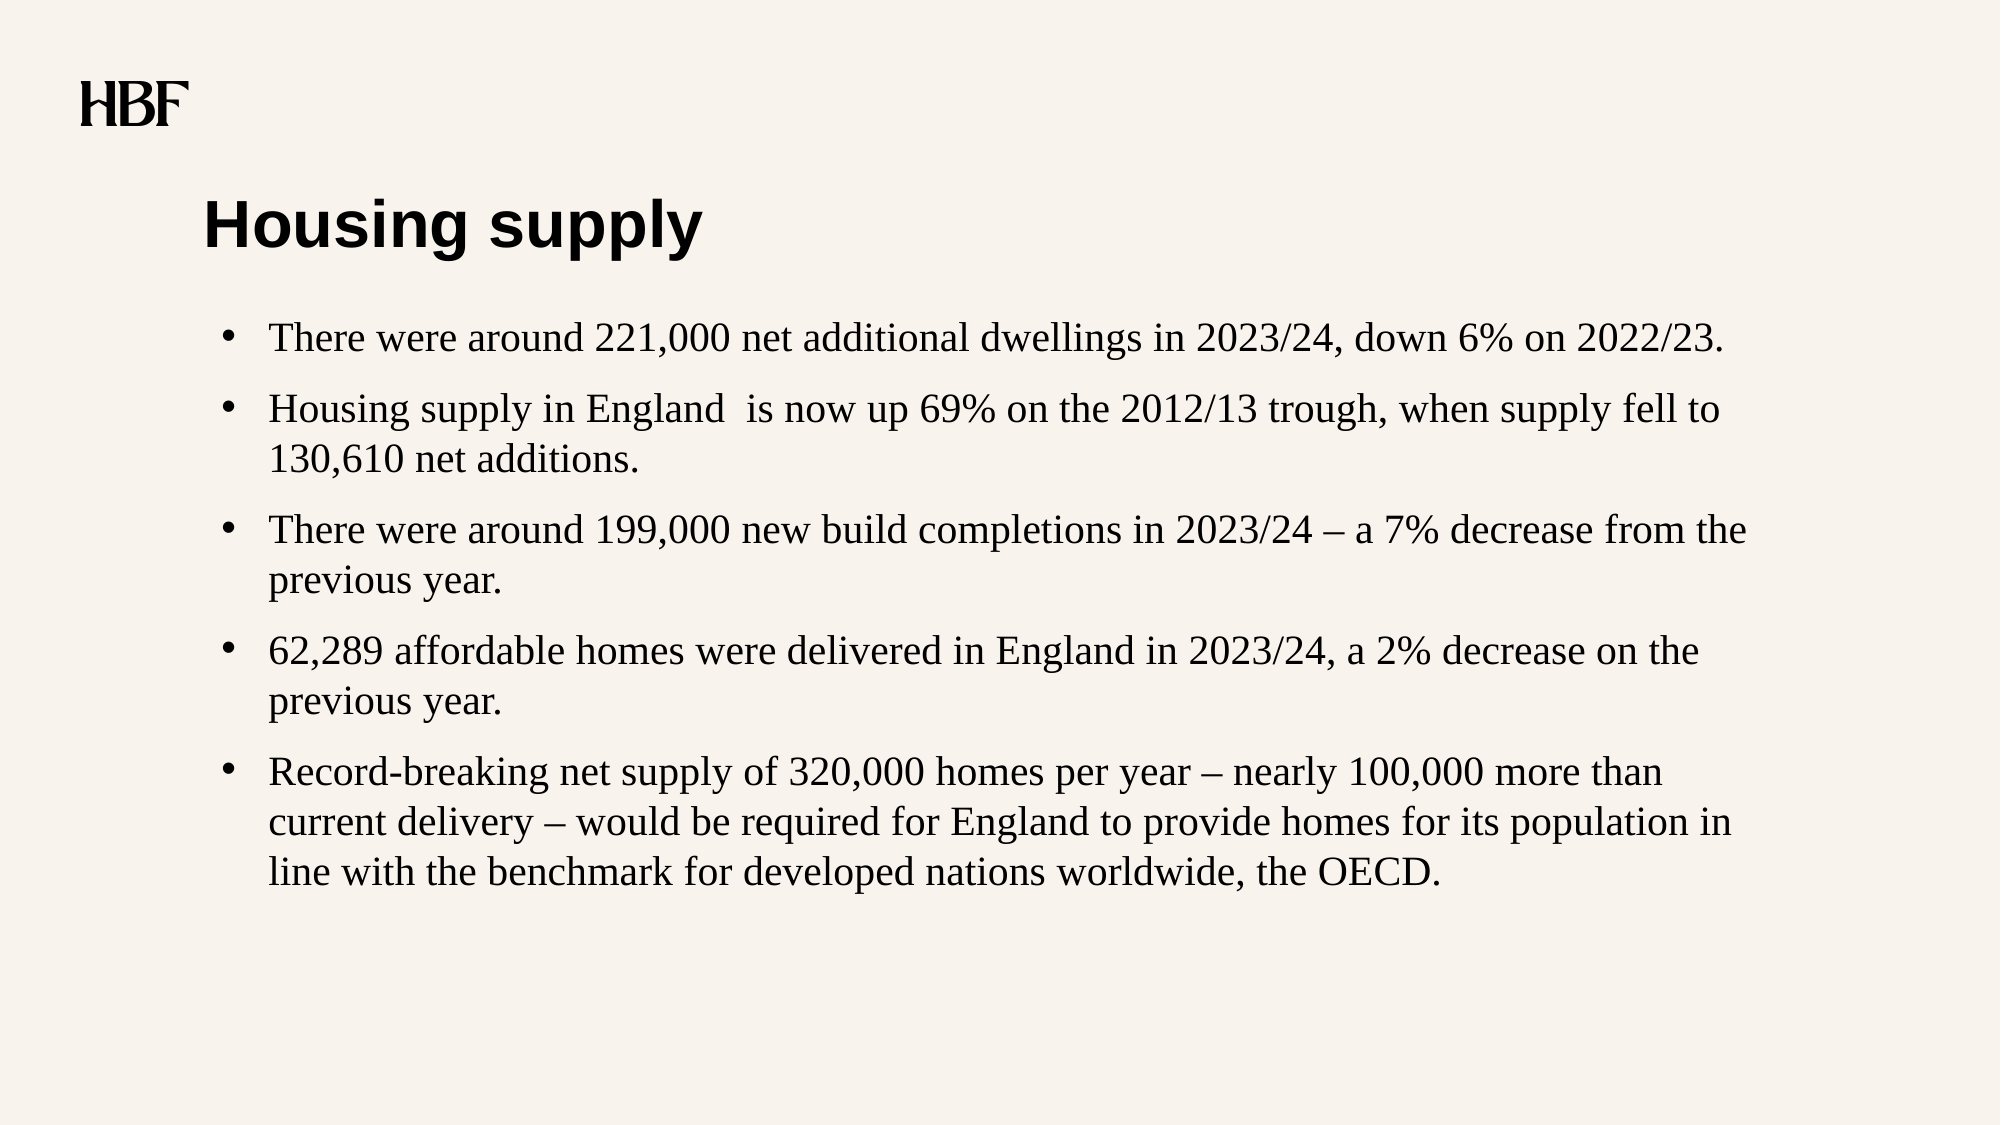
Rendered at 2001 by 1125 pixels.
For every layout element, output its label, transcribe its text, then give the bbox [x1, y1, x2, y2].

text_box There were around 221,000 net additional dwellings in 2023/24, down 6% on 2022/23. Housing supply in England is now up 69% on the 2012/13 trough, when supply fell to 130,610 net additions. There were around 199,000 new build completions in 2023/24 – a 7% decrease from the previous year. 62,289 affordable homes were delivered in England in 2023/24, a 2% decrease on the previous year. Record-breaking net supply of 320,000 homes per year – nearly 100,000 more than current delivery – would be required for England to provide homes for its population in line with the benchmark for developed nations worldwide, the OECD. [206, 302, 1808, 901]
picture [80, 81, 189, 126]
title Housing supply [189, 172, 1808, 262]
